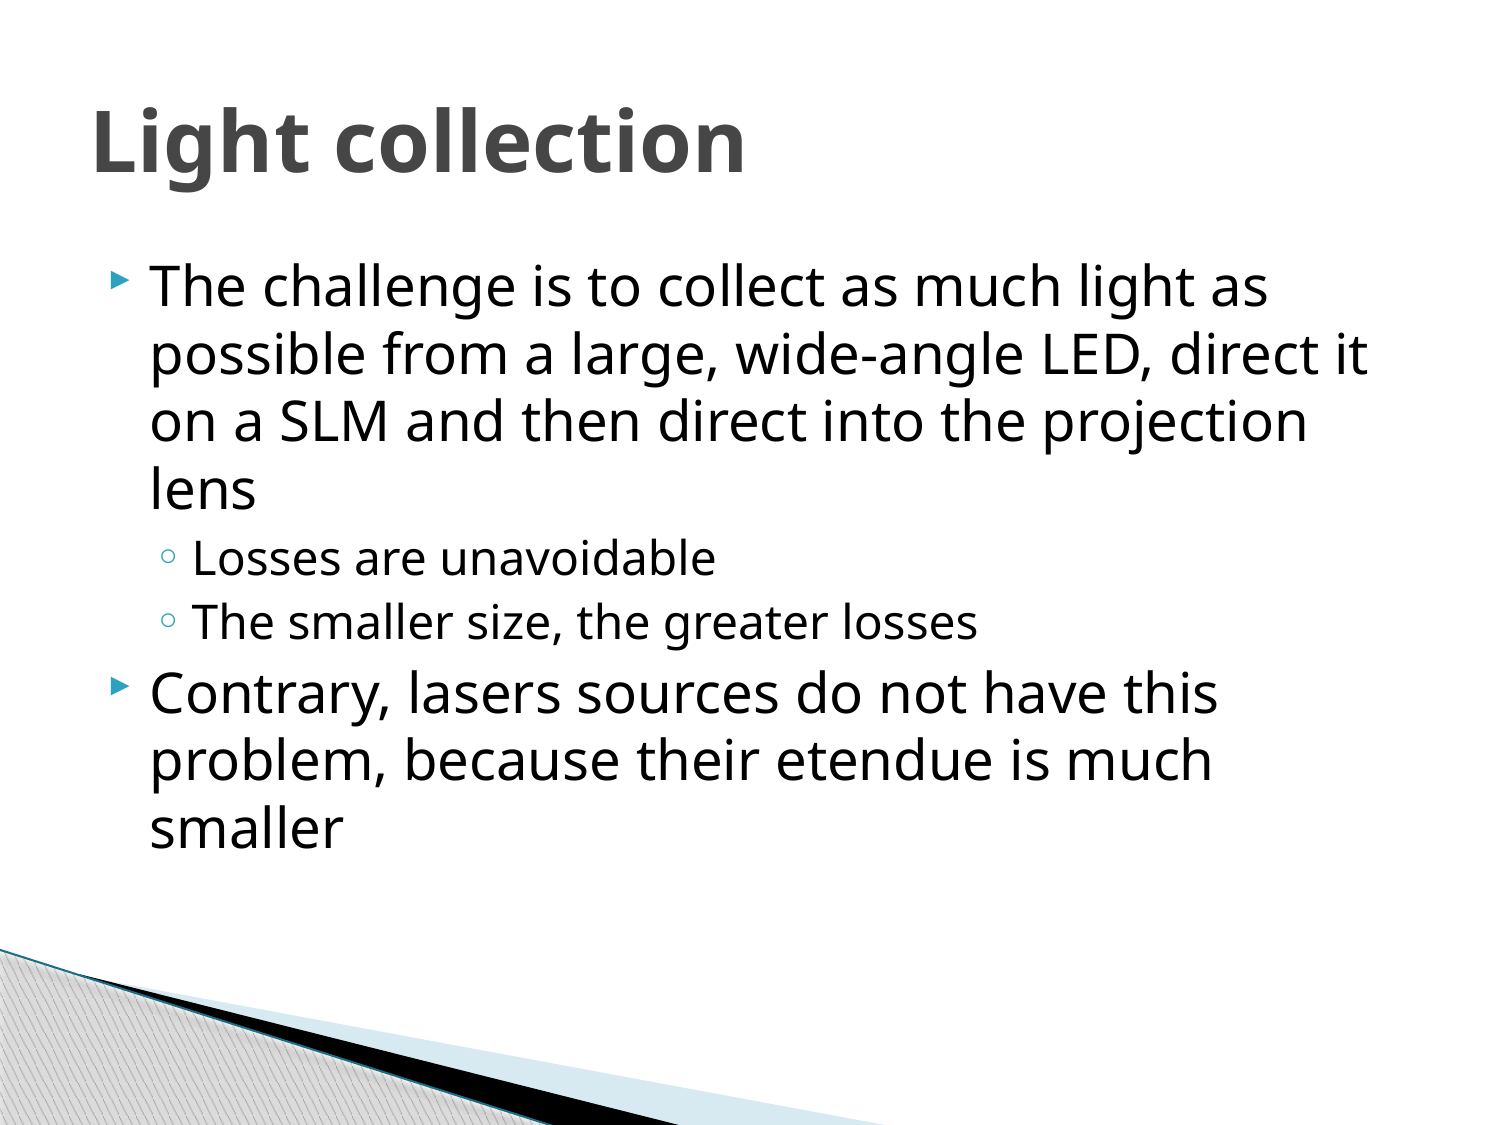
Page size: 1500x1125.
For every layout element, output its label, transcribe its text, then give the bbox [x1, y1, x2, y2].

title Light collection [75, 45, 1425, 233]
list The challenge is to collect as much light as possible from a large, wide-angle LED, direct it on a SLM and then direct into the projection lens Losses are unavoidable The smaller size, the greater losses Contrary, lasers sources do not have this problem, because their etendue is much smaller [75, 243, 1425, 986]
